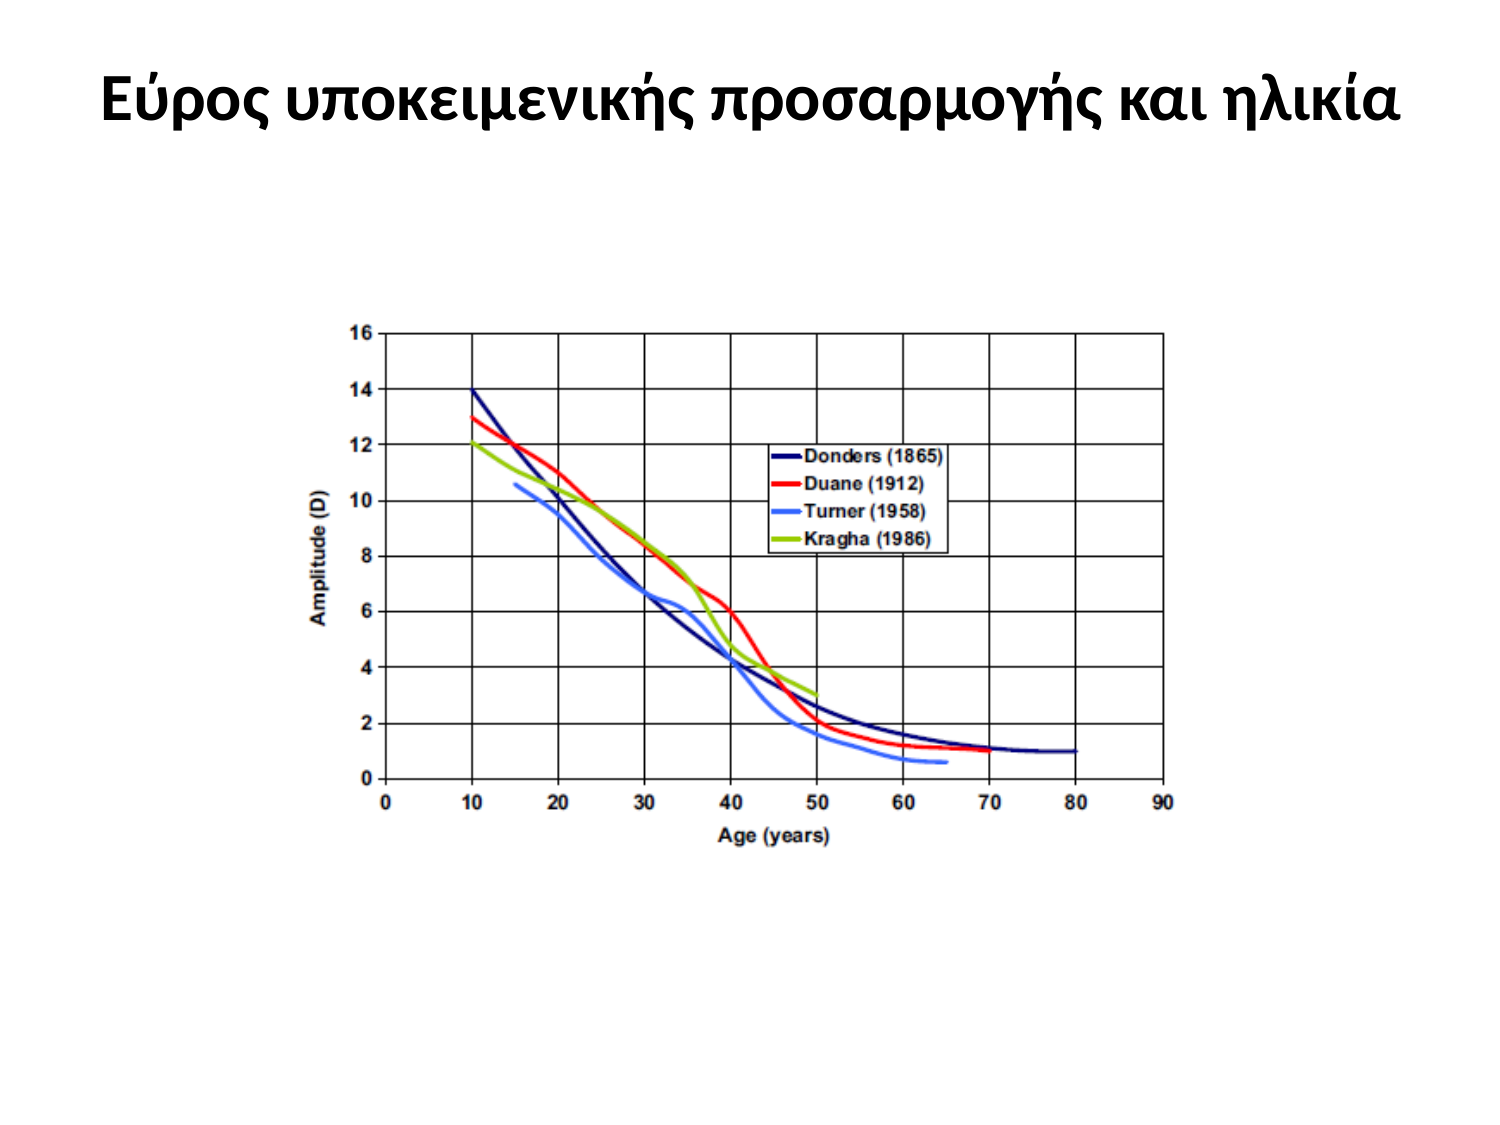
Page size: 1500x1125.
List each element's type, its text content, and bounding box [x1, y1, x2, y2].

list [262, 290, 1237, 858]
title Εύρος υποκειμενικής προσαρμογής και ηλικία [76, 19, 1427, 169]
